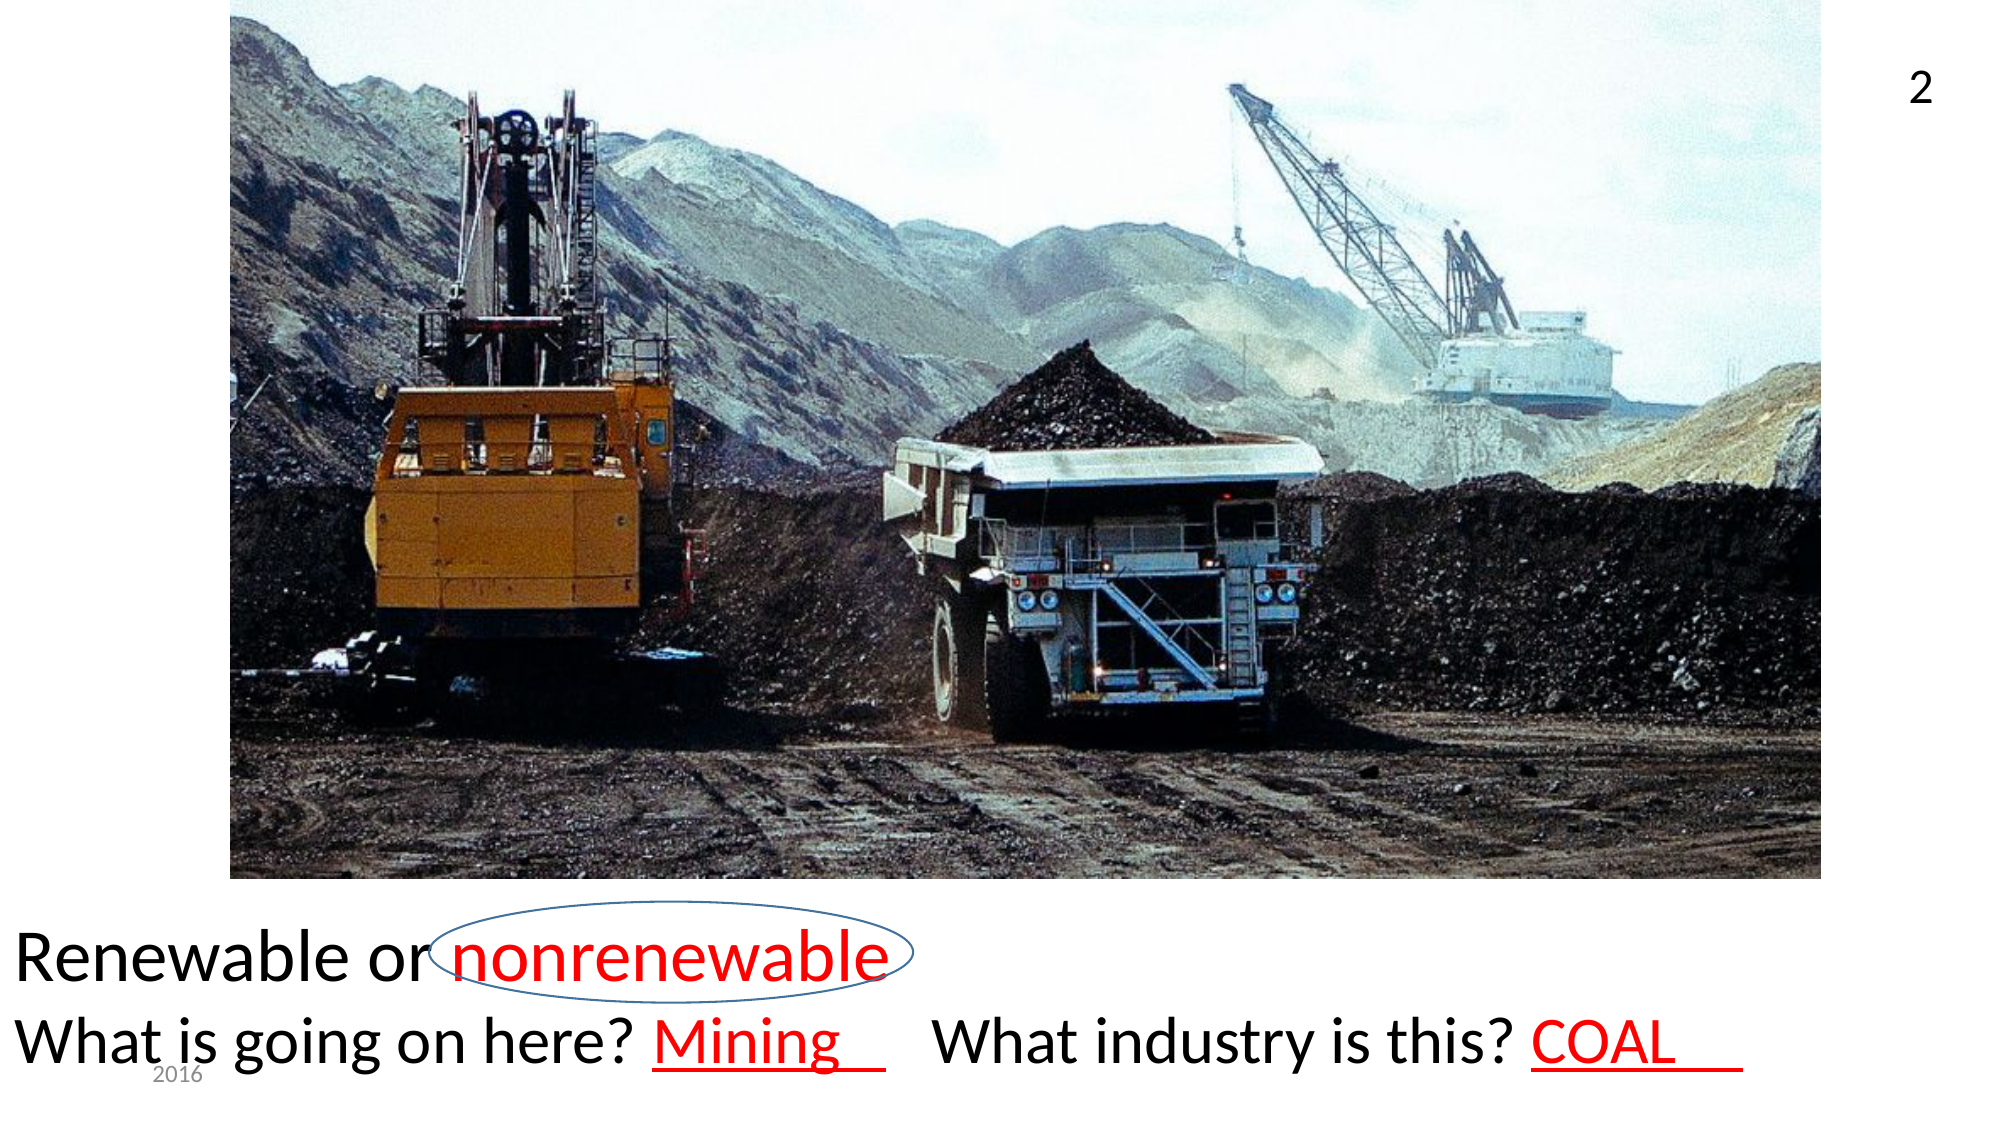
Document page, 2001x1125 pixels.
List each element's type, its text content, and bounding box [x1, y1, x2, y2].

slide_number 2 [1872, 53, 1949, 113]
text_box [427, 900, 915, 1004]
text_box Renewable or nonrenewable What is going on here? Mining What industry is this? COAL__ [0, 809, 2000, 1085]
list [229, 0, 1821, 879]
slide_number 2016 [137, 1042, 588, 1103]
